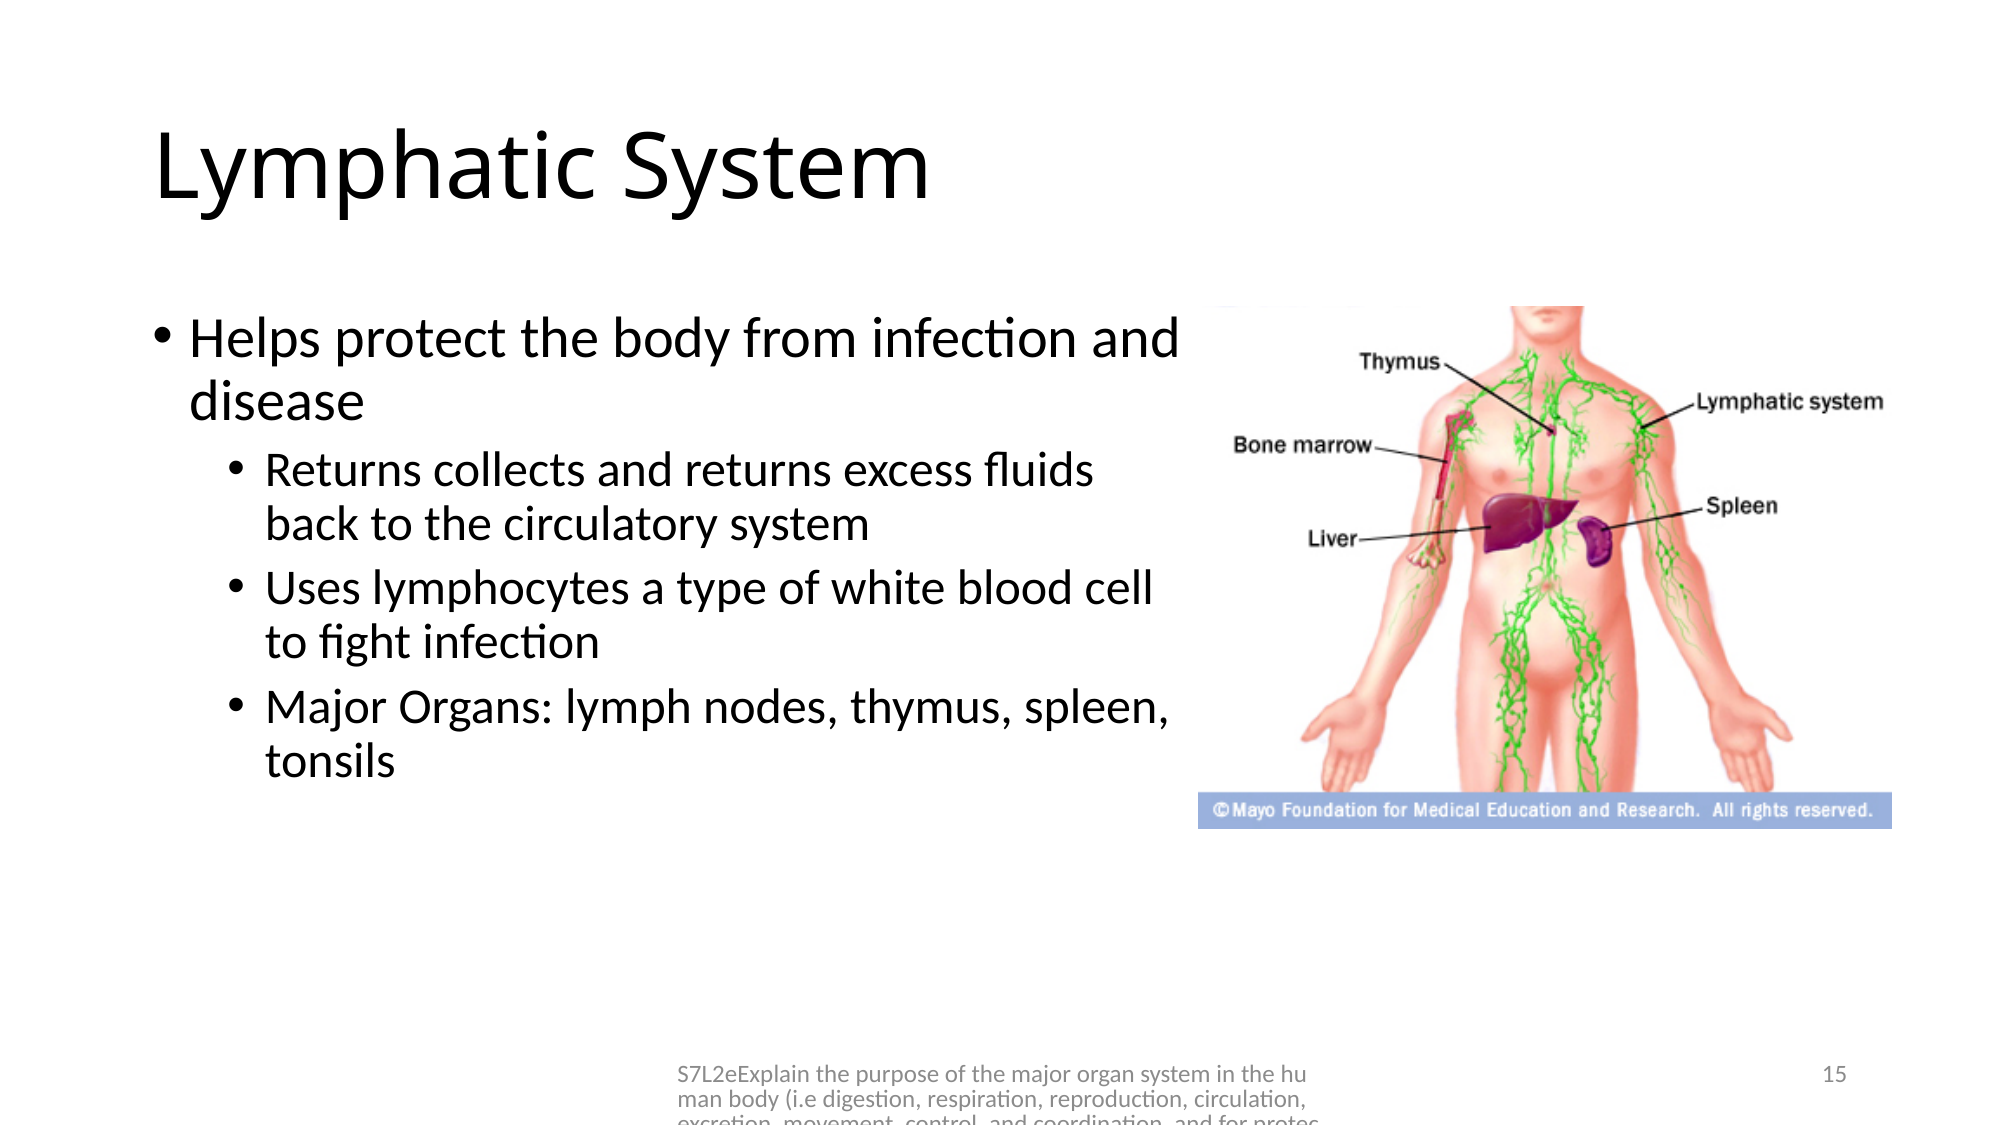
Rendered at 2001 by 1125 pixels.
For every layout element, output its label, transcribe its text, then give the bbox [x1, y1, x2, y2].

picture [1198, 306, 1892, 829]
list Helps protect the body from infection and disease Returns collects and returns excess fluids back to the circulatory system Uses lymphocytes a type of white blood cell to fight infection Major Organs: lymph nodes, thymus, spleen, tonsils [137, 299, 1199, 1014]
title Lymphatic System [137, 59, 1863, 278]
slide_number 15 [1412, 1042, 1863, 1103]
footer S7L2eExplain the purpose of the major organ system in the human body (i.e digestion, respiration, reproduction, circulation, excretion, movement, control, and coordination, and for protection from disease) [662, 1042, 1338, 1103]
